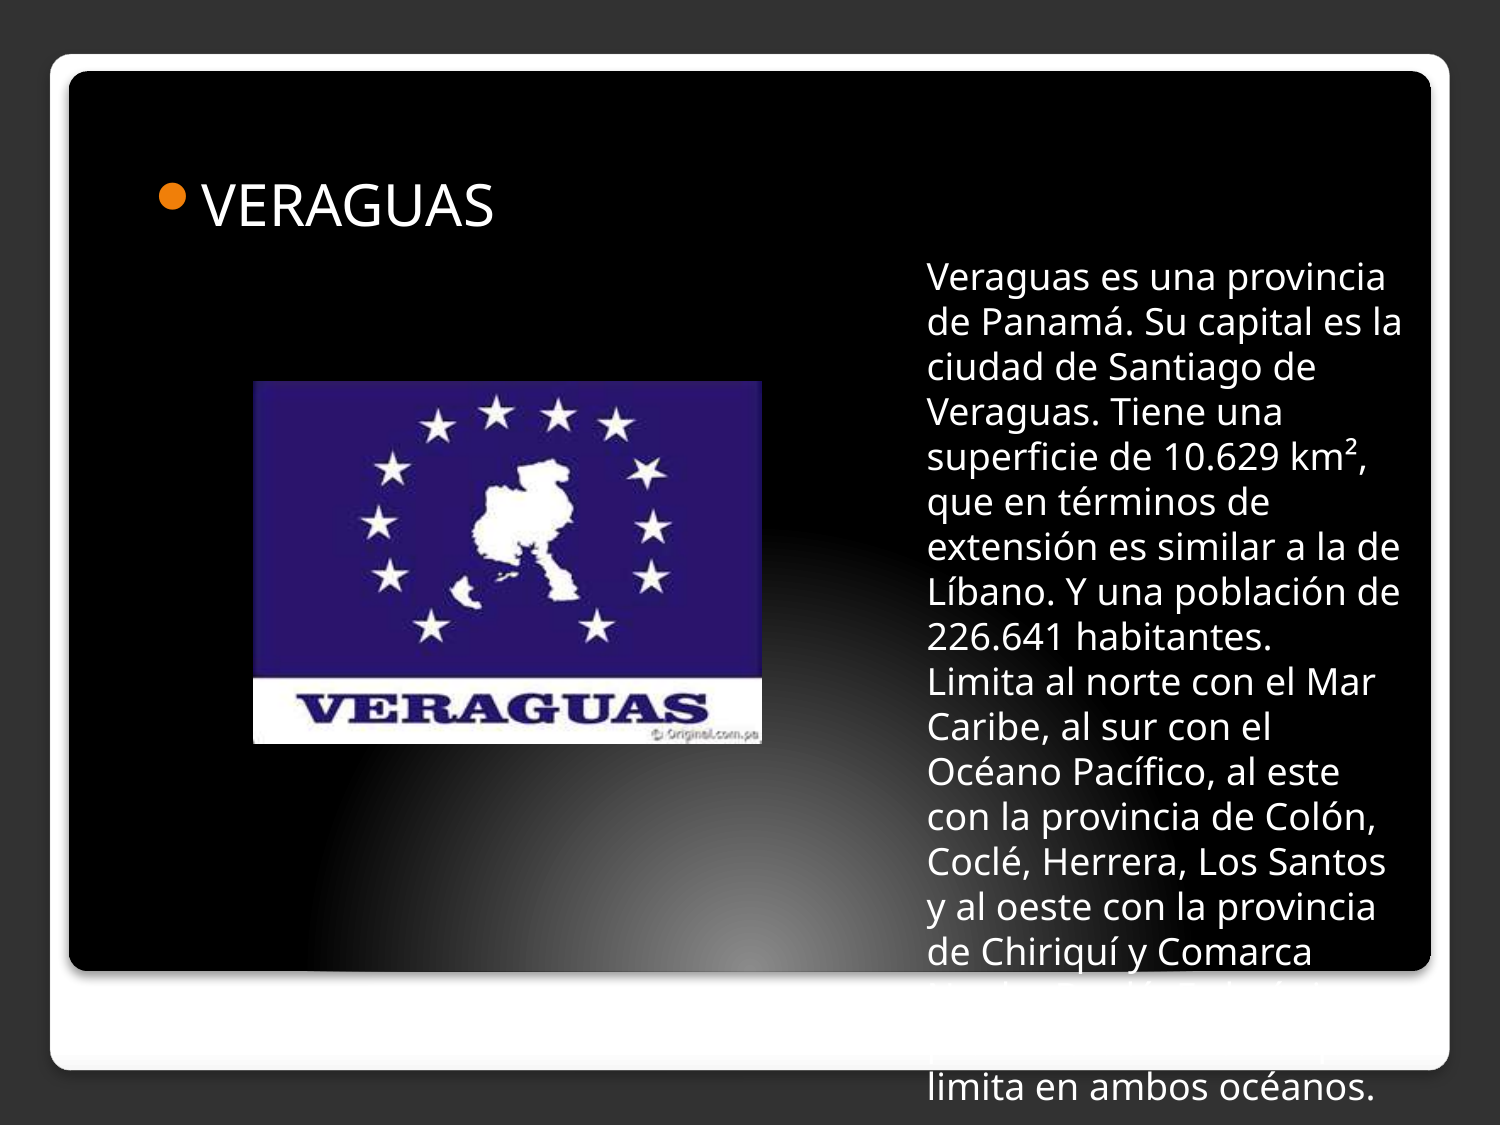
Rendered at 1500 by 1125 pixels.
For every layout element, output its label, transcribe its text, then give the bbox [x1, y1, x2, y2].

list VERAGUAS [124, 152, 884, 928]
picture [253, 380, 763, 744]
list Veraguas es una provincia de Panamá. Su capital es la ciudad de Santiago de Veraguas. Tiene una superficie de 10.629 km², que en términos de extensión es similar a la de Líbano. Y una población de 226.641 habitantes. Limita al norte con el Mar Caribe, al sur con el Océano Pacífico, al este con la provincia de Colón, Coclé, Herrera, Los Santos y al oeste con la provincia de Chiriquí y Comarca Ngobe Buglé. Es la única provincia de Panamá que limita en ambos océanos. Esta provincia se caracteriza por ser la única en la República en tener costas en ambos océanos, Atlántico y Pacífico. Posee la isla más grandes del país, Coiba. Veraguas tiene 8 áreas protegidas, las cuales son: Parque Nacional Santa Fe, Parque Nacional Coiba, Parque Nacional Cerro Hoya (comparte con la provincia de Los Santos), Humedales de Importancia Mundial Golfo de Montijo, Reserva Forestal La Yeguada, Reserva Forestal de Alto Guarumo, Área Municipal Protegida de Los Pozos Termales de El Potrero y Área Municipal Protegida El Salto de Las Palmas. [908, 237, 1424, 1125]
